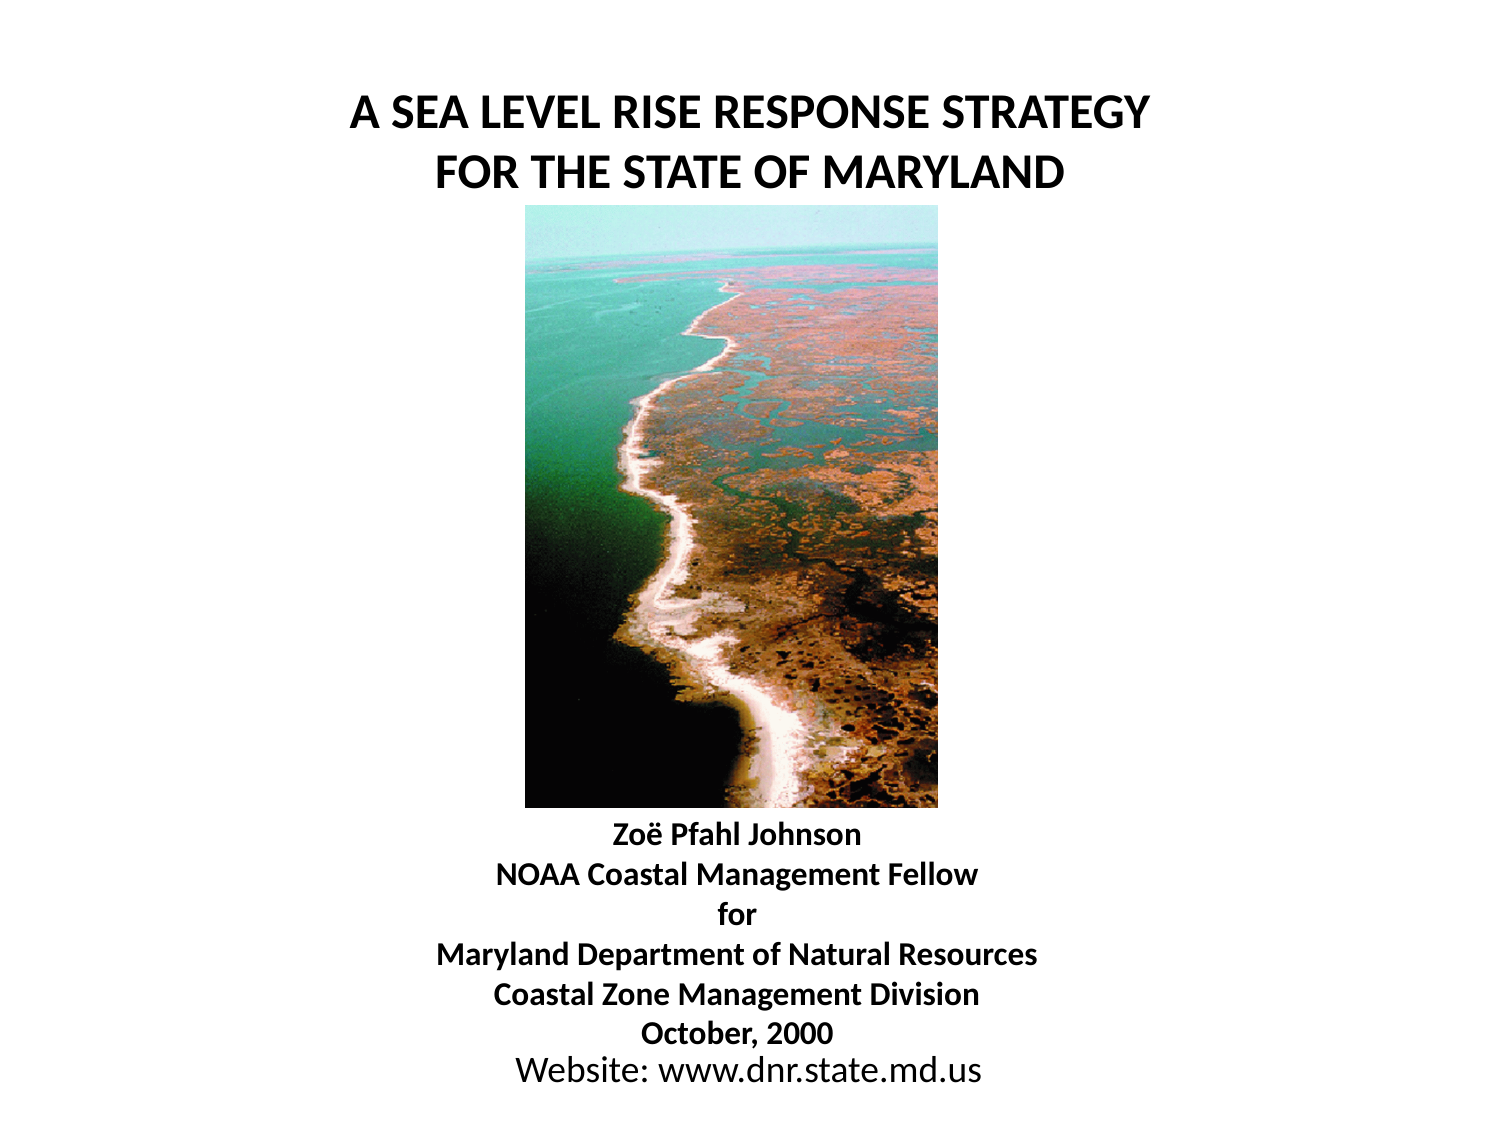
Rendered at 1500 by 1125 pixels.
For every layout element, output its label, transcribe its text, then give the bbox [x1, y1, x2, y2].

text_box Zoë Pfahl Johnson NOAA Coastal Management Fellow for Maryland Department of Natural Resources Coastal Zone Management Division October, 2000 [362, 804, 1113, 1059]
text_box Website: www.dnr.state.md.us [500, 1037, 998, 1098]
picture [524, 205, 938, 809]
title A SEA LEVEL RISE RESPONSE STRATEGY FOR THE STATE OF MARYLAND [75, 45, 1425, 233]
